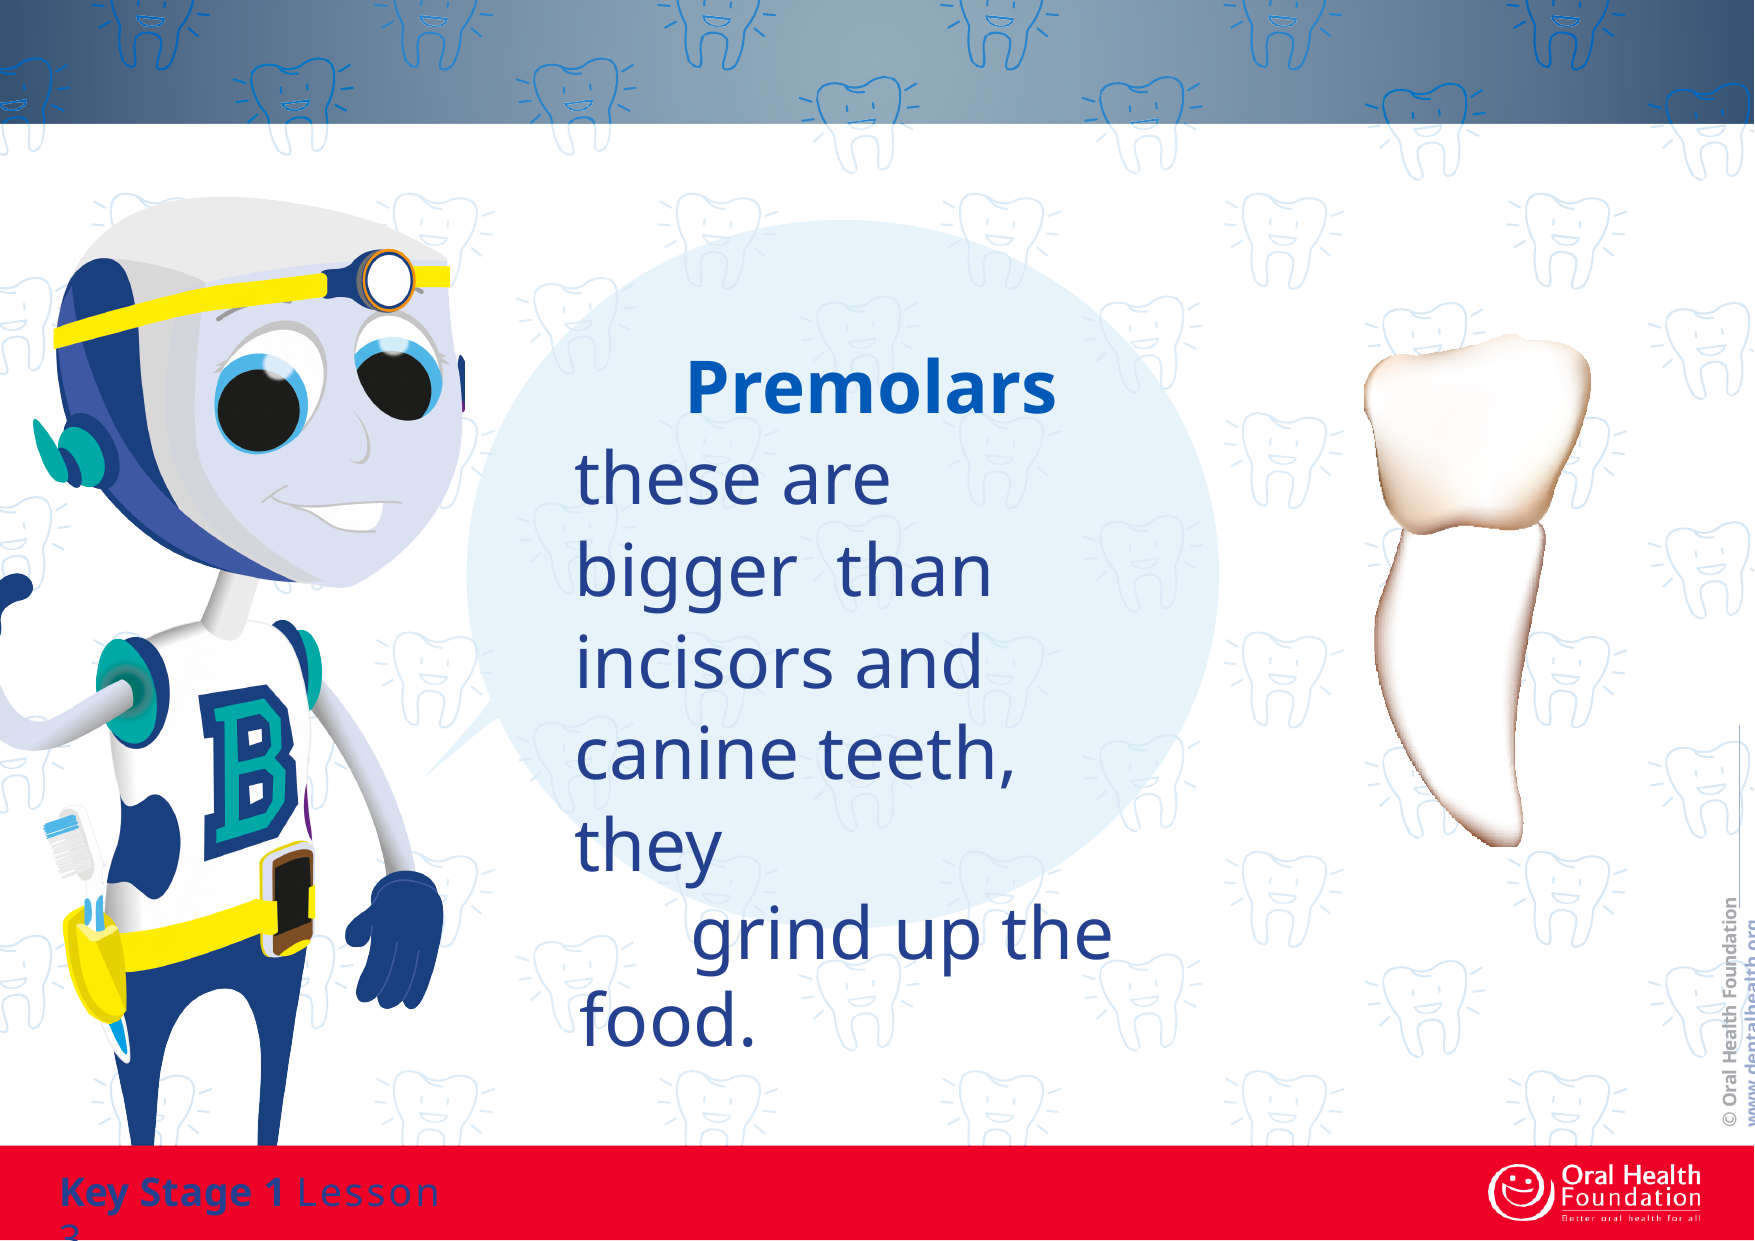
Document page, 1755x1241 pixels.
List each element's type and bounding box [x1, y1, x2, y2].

text_box [0, 123, 1755, 333]
text_box [0, 0, 1755, 123]
text_box [0, 333, 1755, 1241]
